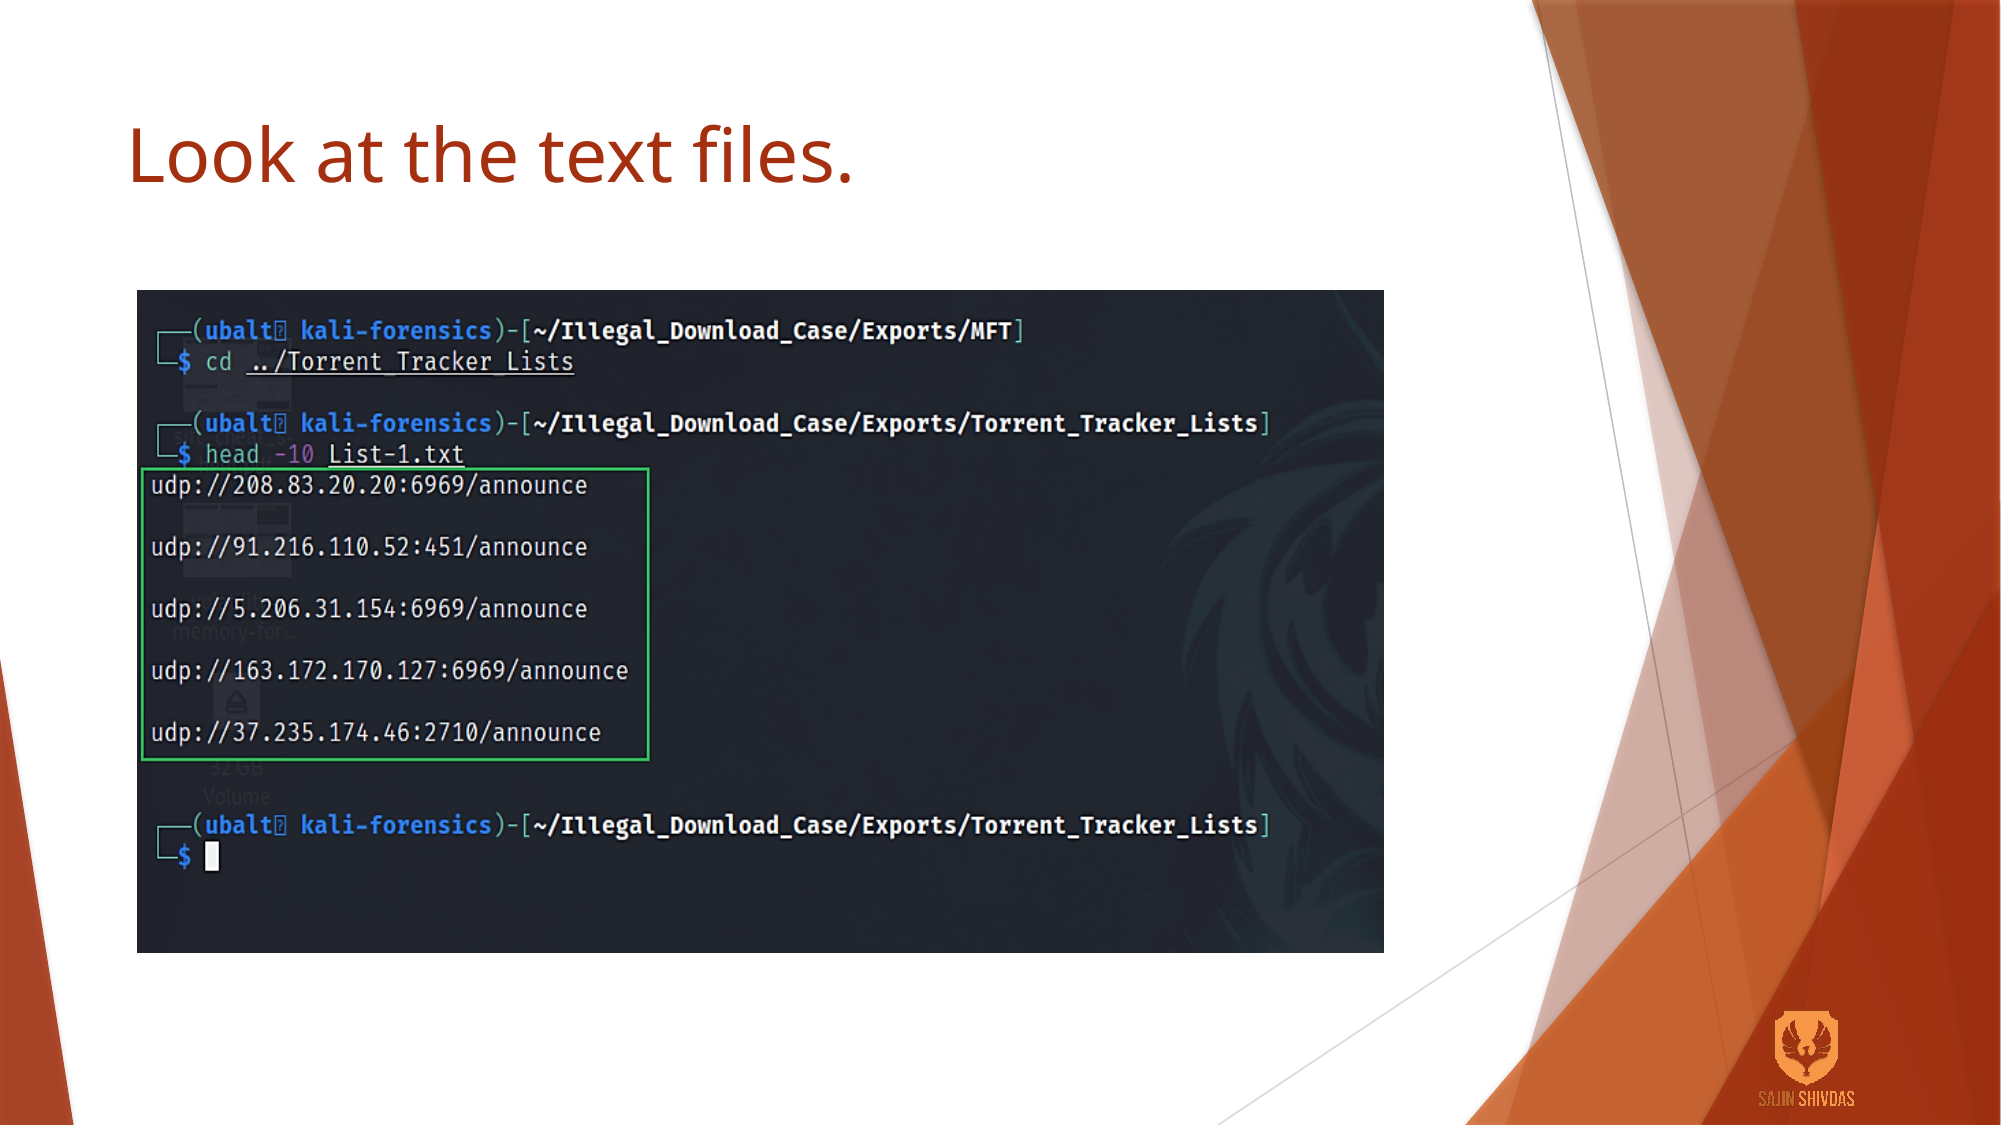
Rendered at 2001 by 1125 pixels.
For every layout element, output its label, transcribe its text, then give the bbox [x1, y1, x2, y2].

picture [1752, 1004, 1863, 1115]
title Look at the text files. [111, 99, 1522, 317]
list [136, 290, 1385, 953]
